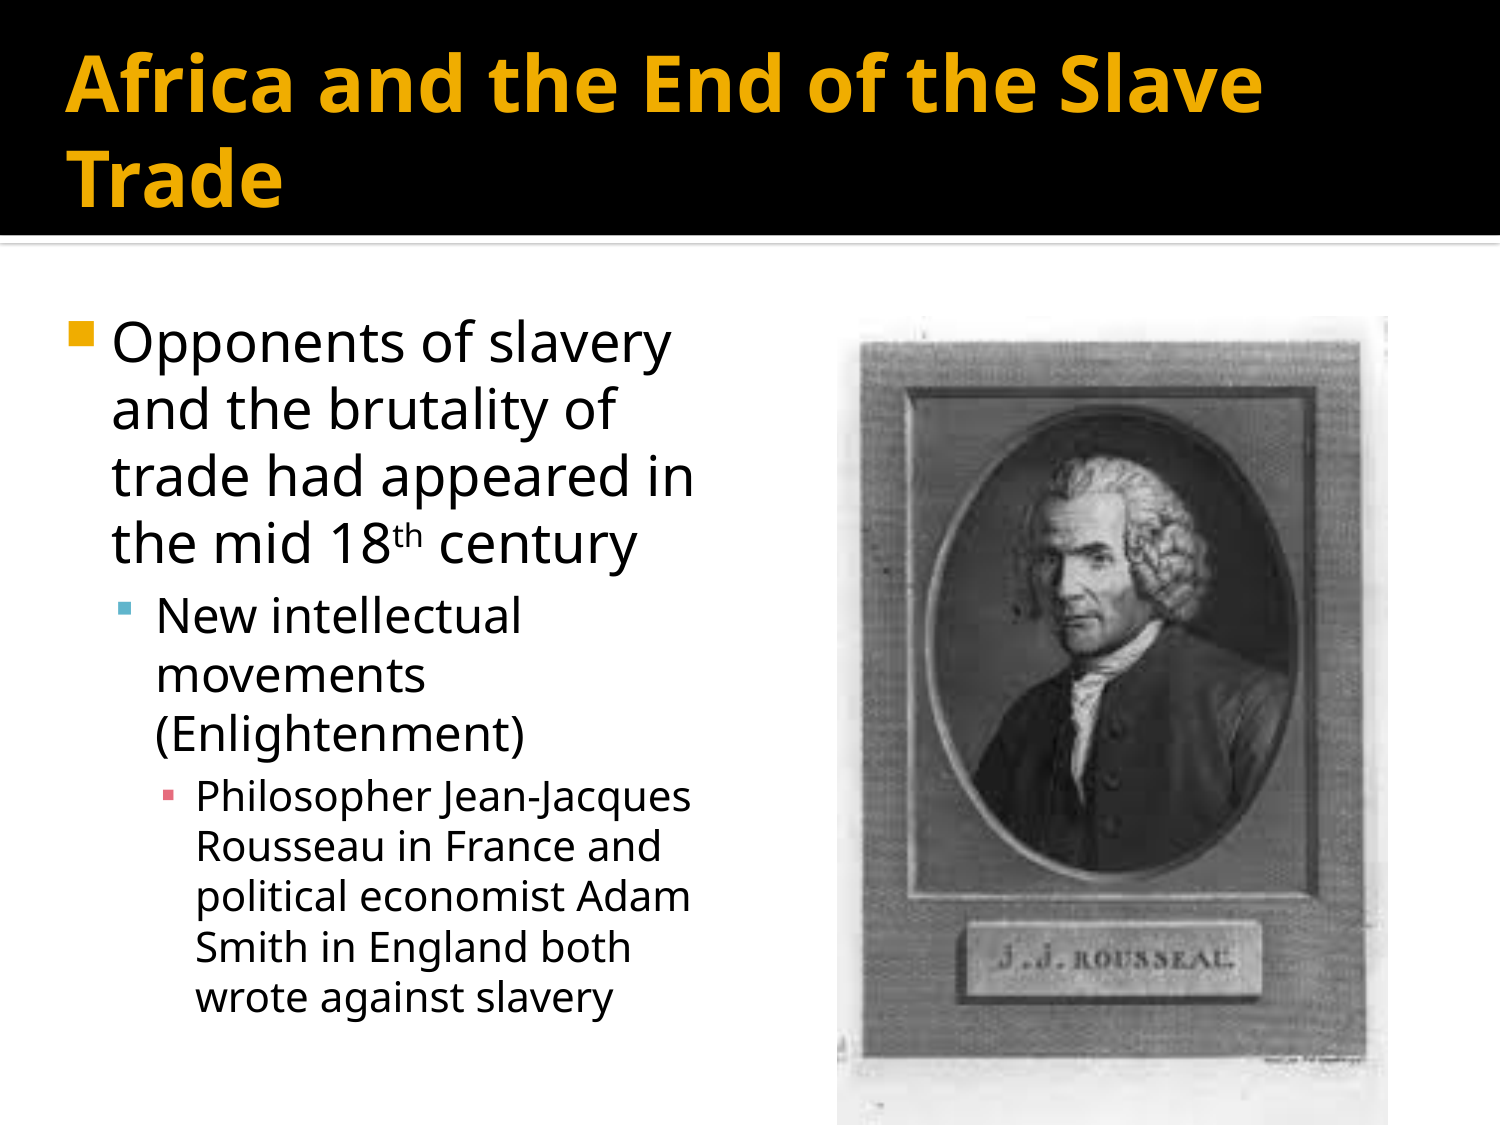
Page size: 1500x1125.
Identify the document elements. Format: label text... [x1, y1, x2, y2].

picture [837, 316, 1388, 1125]
list Opponents of slavery and the brutality of trade had appeared in the mid 18th century New intellectual movements (Enlightenment) Philosopher Jean-Jacques Rousseau in France and political economist Adam Smith in England both wrote against slavery [37, 291, 713, 1125]
title Africa and the End of the Slave Trade [50, 25, 1425, 231]
